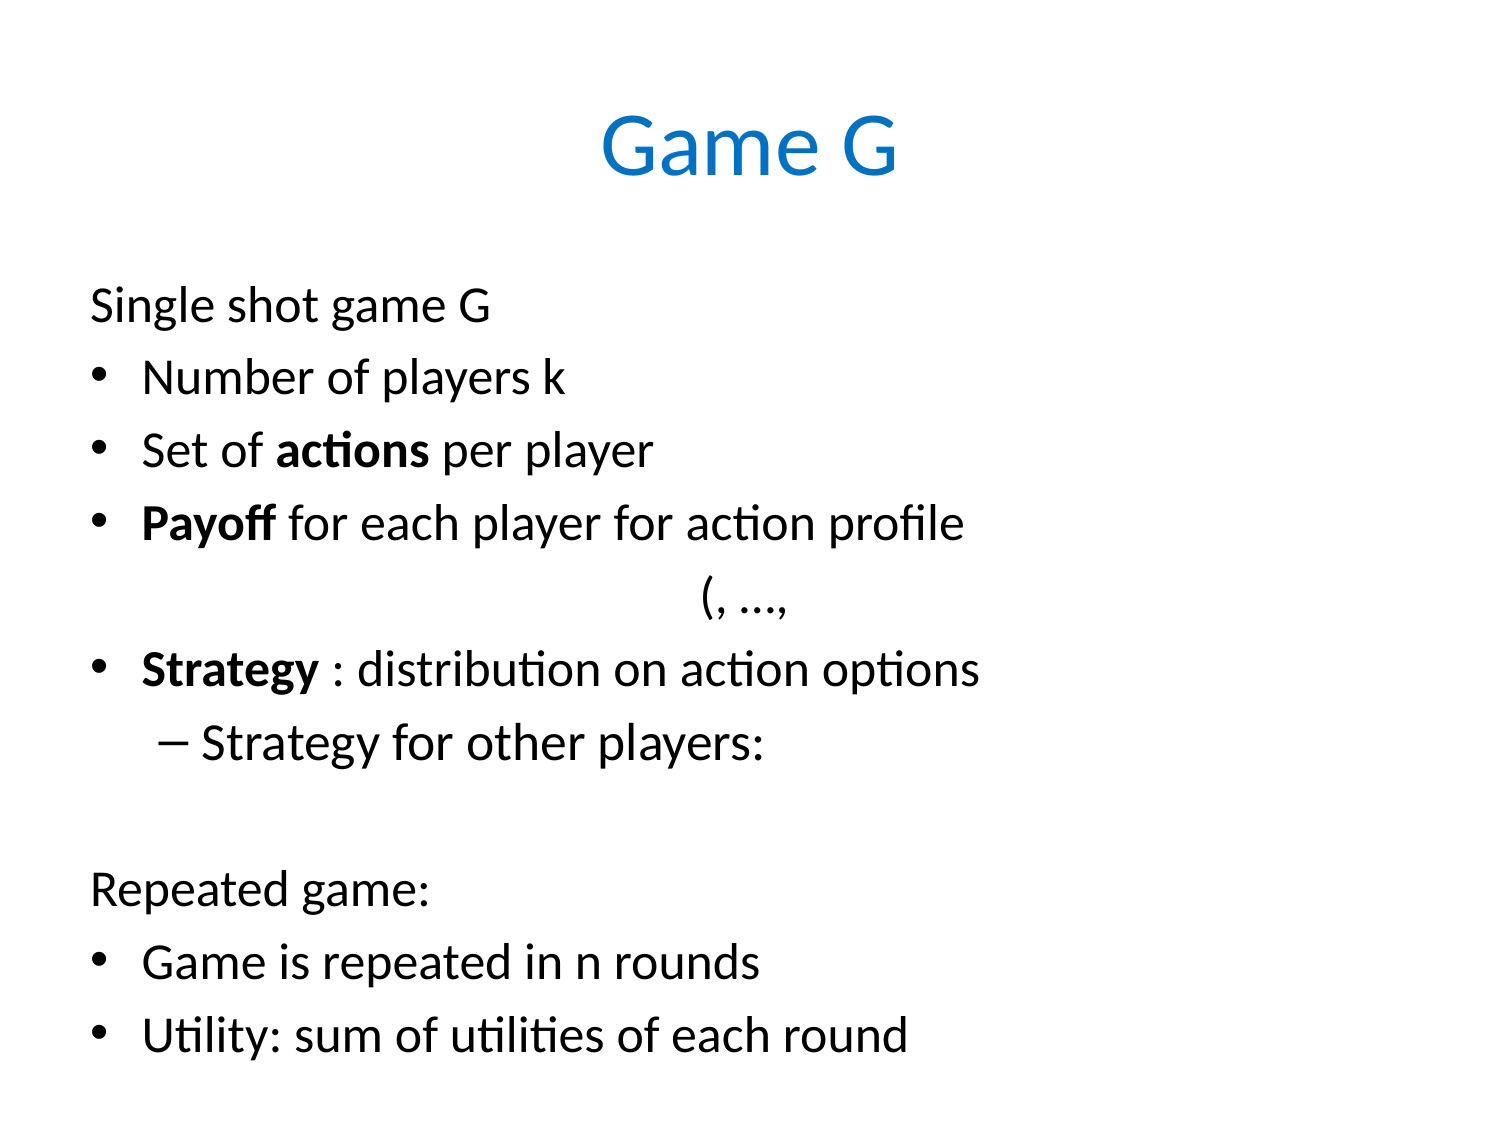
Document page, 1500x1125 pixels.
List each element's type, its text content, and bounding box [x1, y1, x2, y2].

title Game G [75, 45, 1425, 233]
